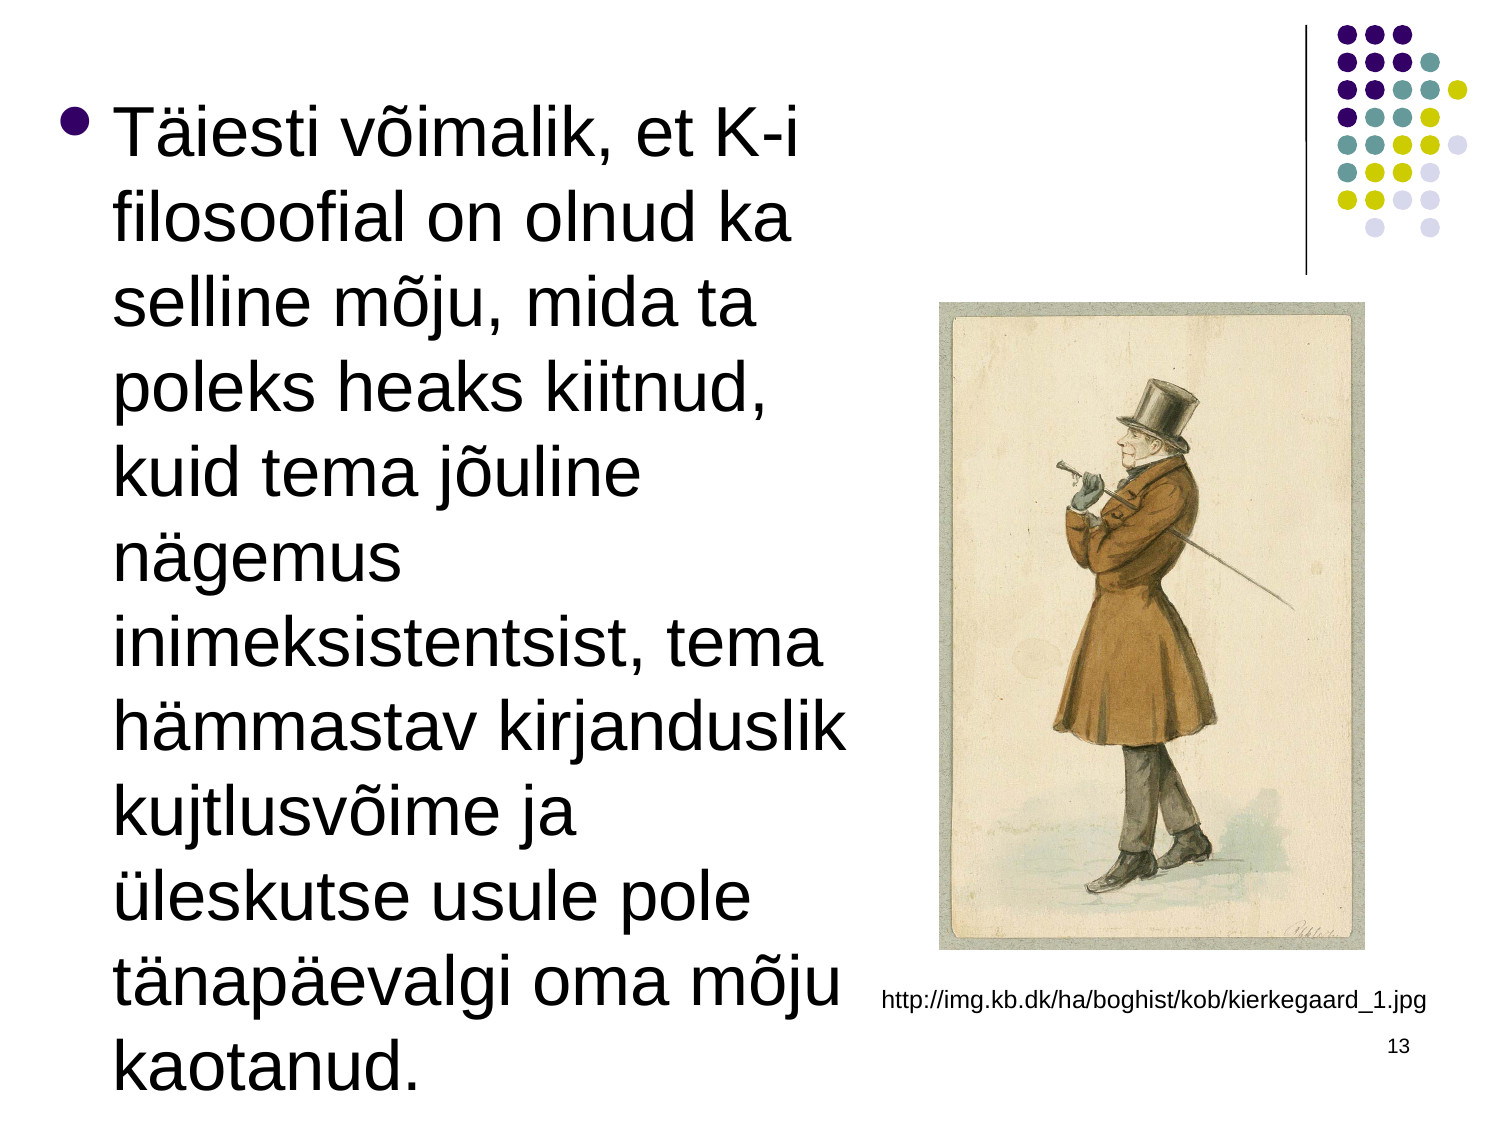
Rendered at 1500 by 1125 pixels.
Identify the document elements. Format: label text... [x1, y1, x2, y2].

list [938, 302, 1365, 950]
list Täiesti võimalik, et K-i filosoofial on olnud ka selline mõju, mida ta poleks heaks kiitnud, kuid tema jõuline nägemus inimeksistentsist, tema hämmastav kirjanduslik kujtlusvõime ja üleskutse usule pole tänapäevalgi oma mõju kaotanud. [41, 78, 892, 1006]
text_box http://img.kb.dk/ha/boghist/kob/kierkegaard_1.jpg [866, 976, 1444, 1021]
slide_number 13 [1074, 1025, 1425, 1100]
